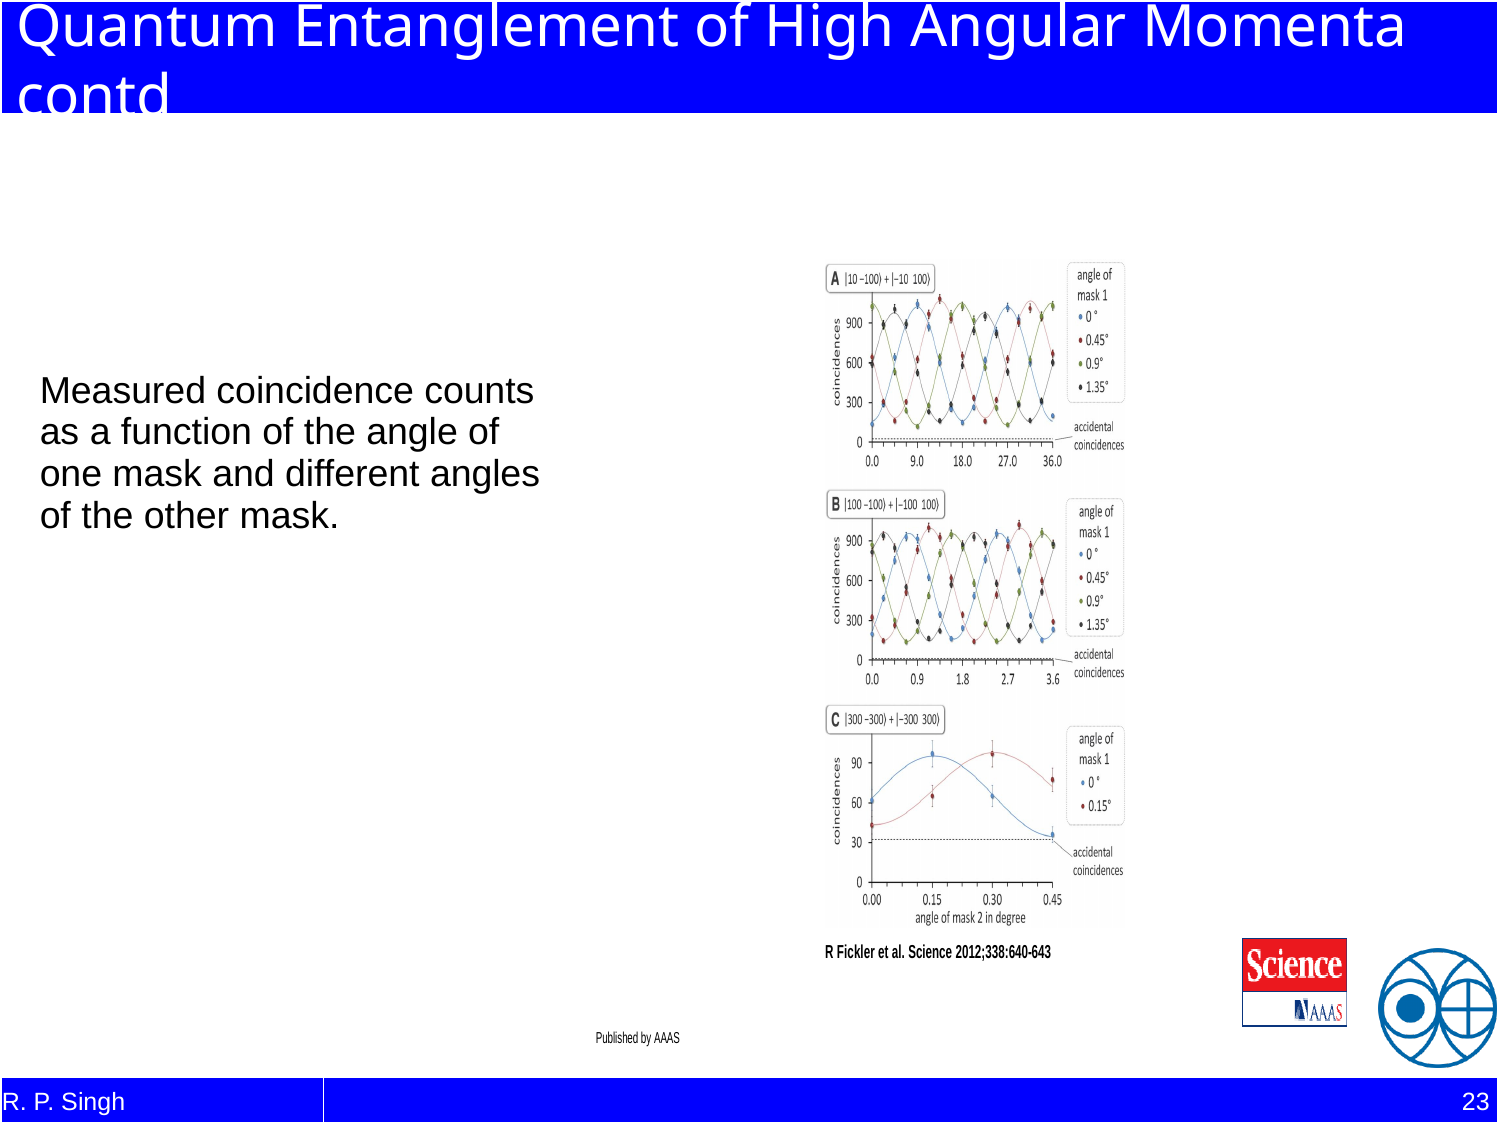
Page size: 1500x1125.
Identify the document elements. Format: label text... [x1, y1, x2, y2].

picture [1378, 948, 1497, 1068]
text_box Measured coincidence counts as a function of the angle of one mask and different angles of the other mask. [24, 362, 578, 545]
text_box 23 [324, 1077, 1498, 1123]
text_box R. P. Singh [1, 1077, 324, 1123]
text_box Quantum Entanglement of High Angular Momenta contd [1, 1, 1499, 114]
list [587, 124, 1363, 1063]
